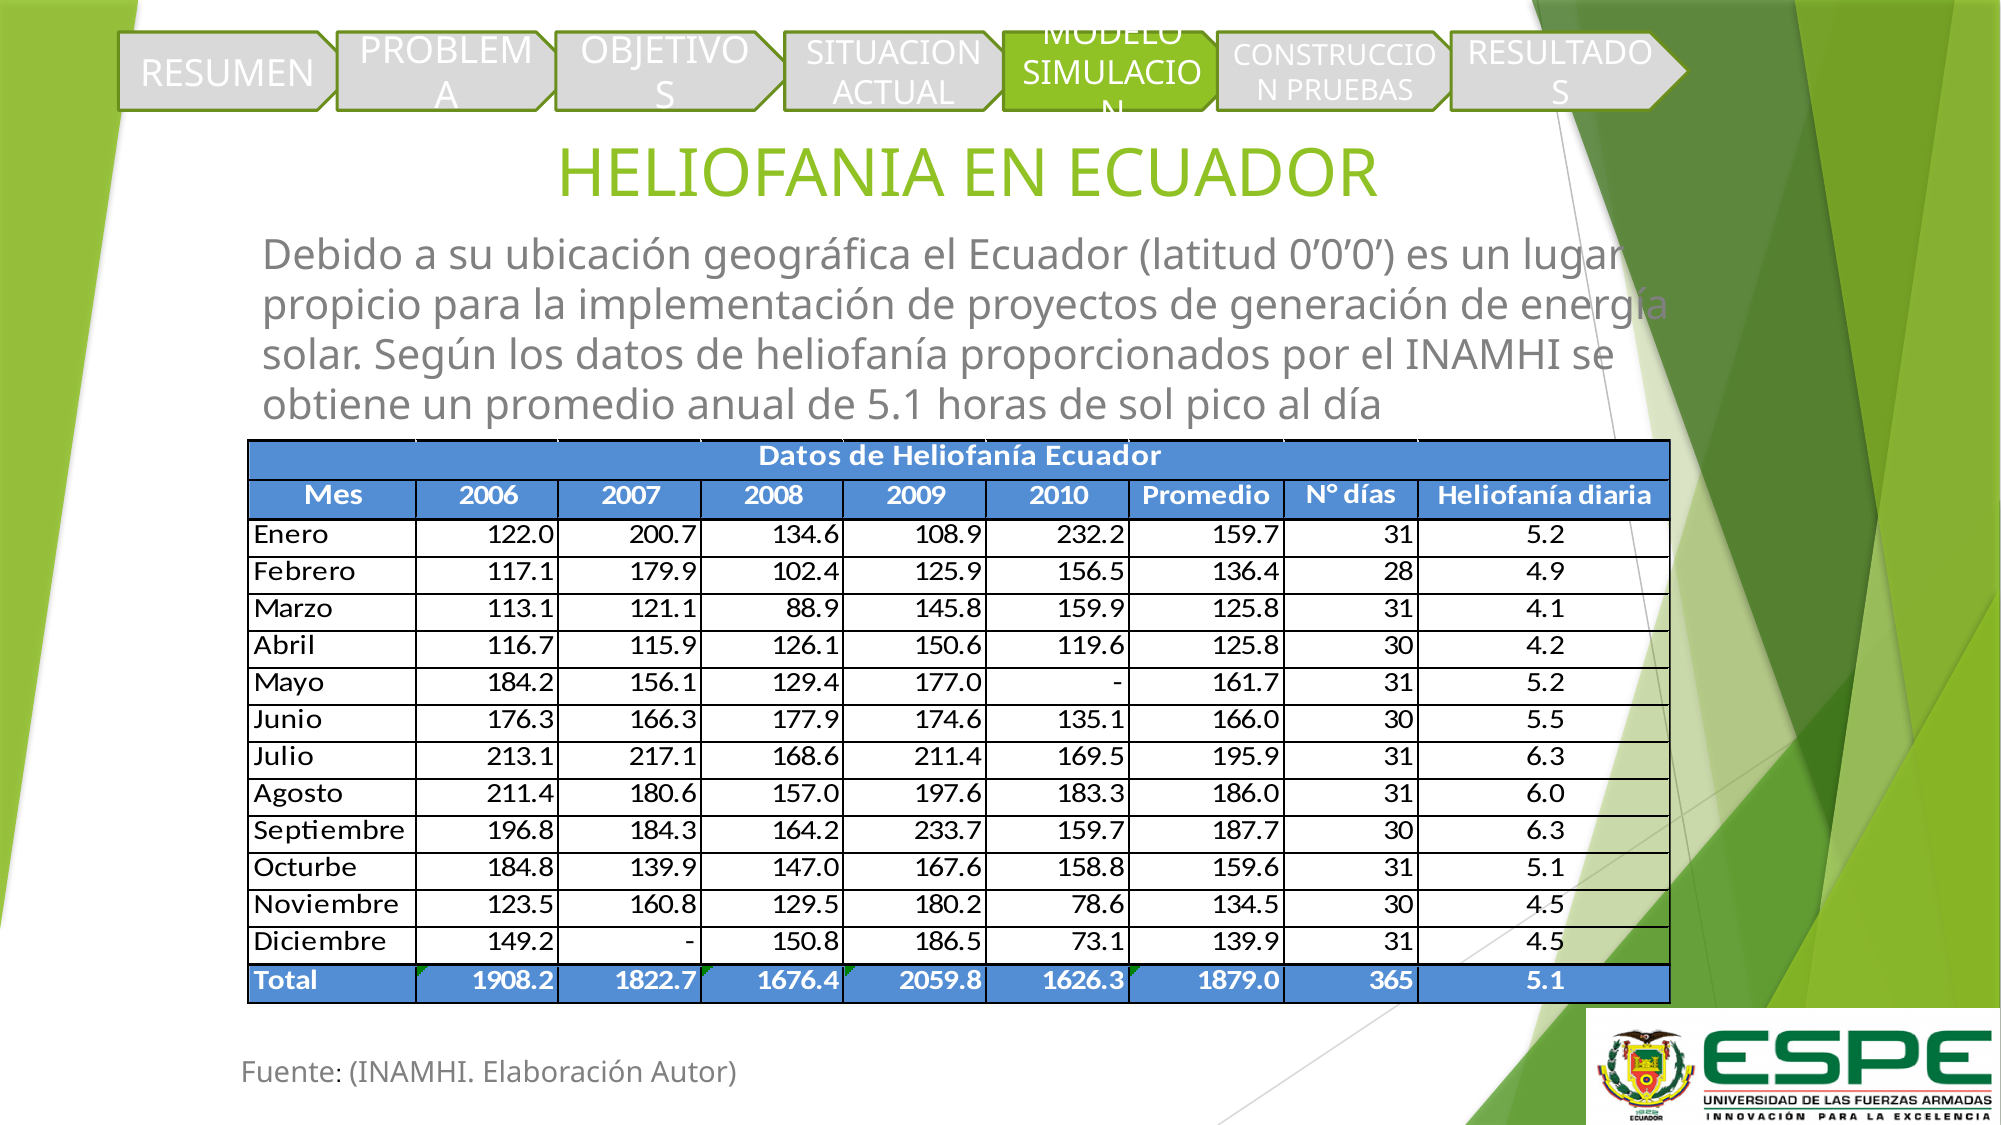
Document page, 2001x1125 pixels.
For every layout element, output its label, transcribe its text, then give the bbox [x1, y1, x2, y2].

text_box MODELO SIMULACION [1001, 30, 1215, 112]
picture [246, 439, 1674, 1006]
text_box Fuente: (INAMHI. Elaboración Autor) [225, 1045, 752, 1096]
text_box CONSTRUCCION PRUEBAS [1215, 30, 1449, 112]
text_box OBJETIVOS [554, 30, 783, 112]
text_box SITUACION ACTUAL [783, 30, 1001, 112]
text_box PROBLEMA [335, 30, 554, 112]
title HELIOFANIA EN ECUADOR [247, 129, 1690, 218]
text_box RESULTADOS [1449, 30, 1691, 112]
text_box Debido a su ubicación geográfica el Ecuador (latitud 0’0’0’) es un lugar propicio para la implementación de proyectos de generación de energía solar. Según los datos de heliofanía proporcionados por el INAMHI se obtiene un promedio anual de 5.1 horas de sol pico al día [247, 220, 1689, 435]
text_box RESUMEN [116, 30, 335, 112]
picture [1585, 1007, 2000, 1125]
